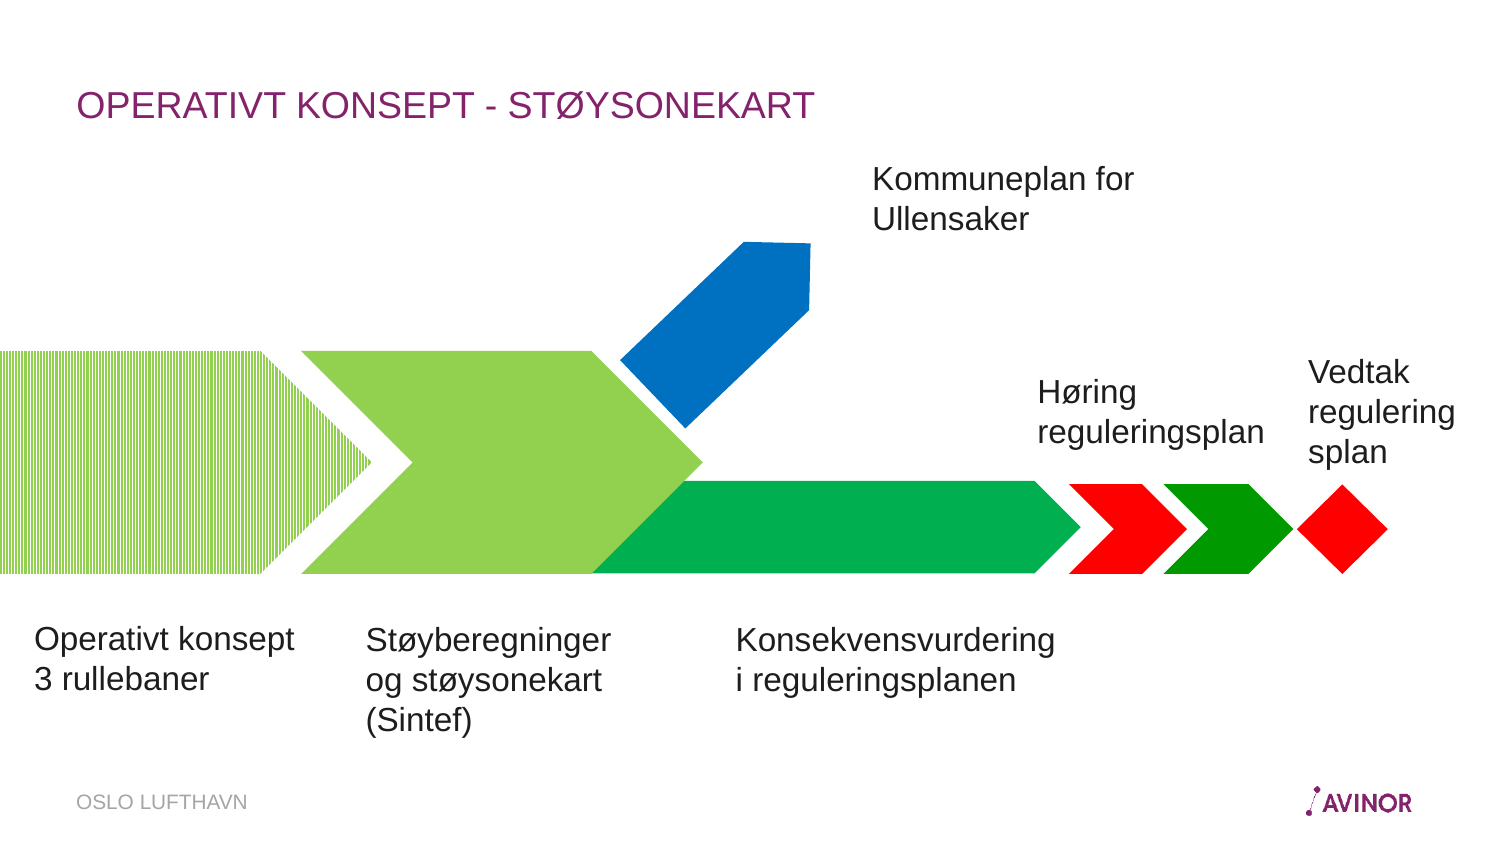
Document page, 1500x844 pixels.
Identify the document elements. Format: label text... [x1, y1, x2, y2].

text_box Høring reguleringsplan [1022, 362, 1281, 458]
text_box Støyberegninger og støysonekart (Sintef) [350, 610, 627, 746]
picture [1305, 786, 1412, 816]
text_box [594, 476, 1085, 578]
text_box Vedtak reguleringsplan [1293, 342, 1483, 478]
text_box [0, 347, 376, 578]
text_box Konsekvensvurdering i reguleringsplanen [720, 610, 1072, 706]
text_box Kommuneplan for Ullensaker [857, 150, 1150, 245]
text_box [1292, 480, 1392, 578]
text_box Operativt konsept 3 rullebaner [19, 609, 311, 704]
text_box [1159, 480, 1295, 578]
text_box [1065, 480, 1191, 578]
text_box [297, 347, 707, 578]
text_box [616, 237, 815, 433]
title OPERATIVT KONSEPT - STØYSONEKART [61, 33, 1412, 175]
